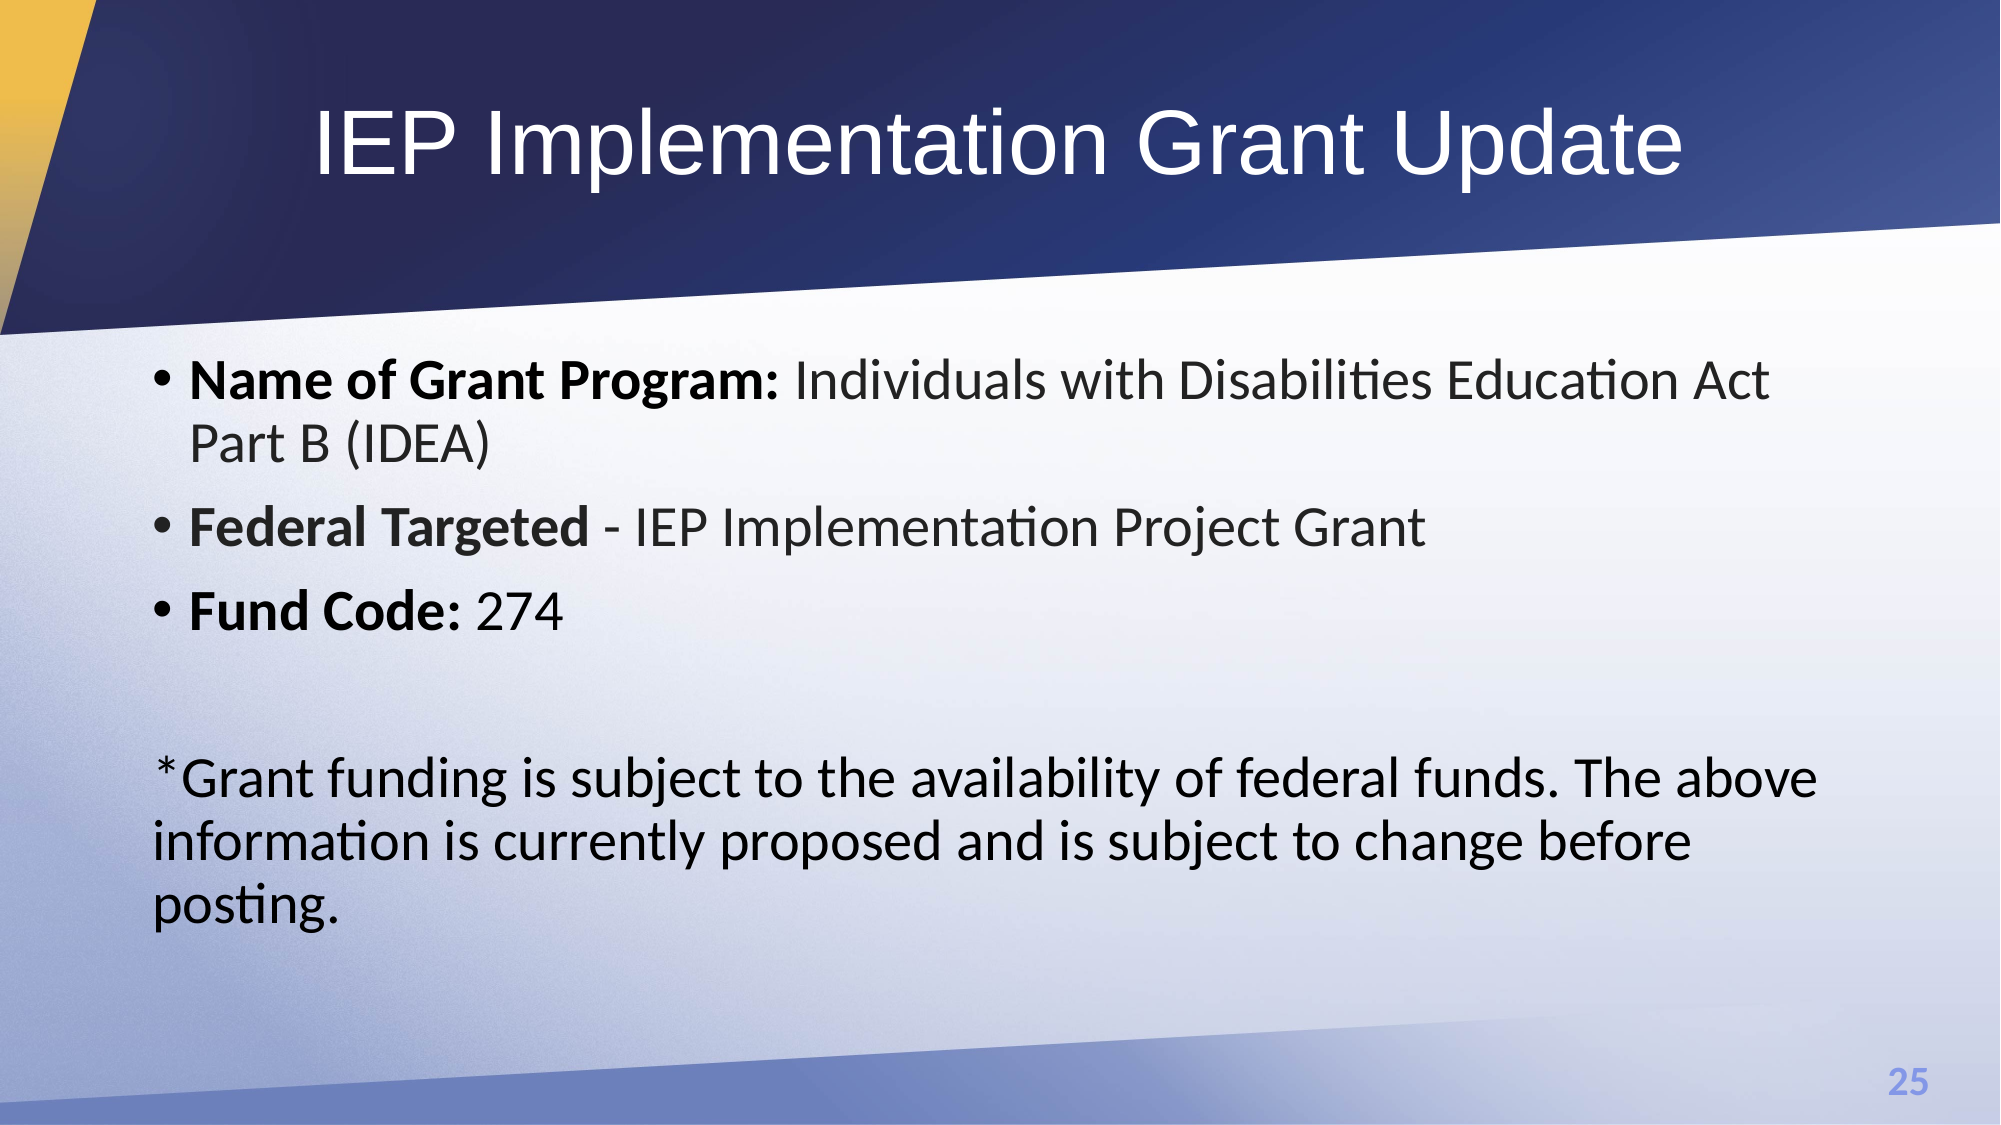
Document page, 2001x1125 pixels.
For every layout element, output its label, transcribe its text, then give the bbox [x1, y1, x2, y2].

title IEP Implementation Grant Update [137, 59, 1863, 231]
picture [0, 0, 2000, 1125]
list Name of Grant Program: Individuals with Disabilities Education Act Part B (IDEA) Federal Targeted - IEP Implementation Project Grant Fund Code: 274 *Grant funding is subject to the availability of federal funds. The above information is currently proposed and is subject to change before posting. [137, 342, 1863, 1008]
